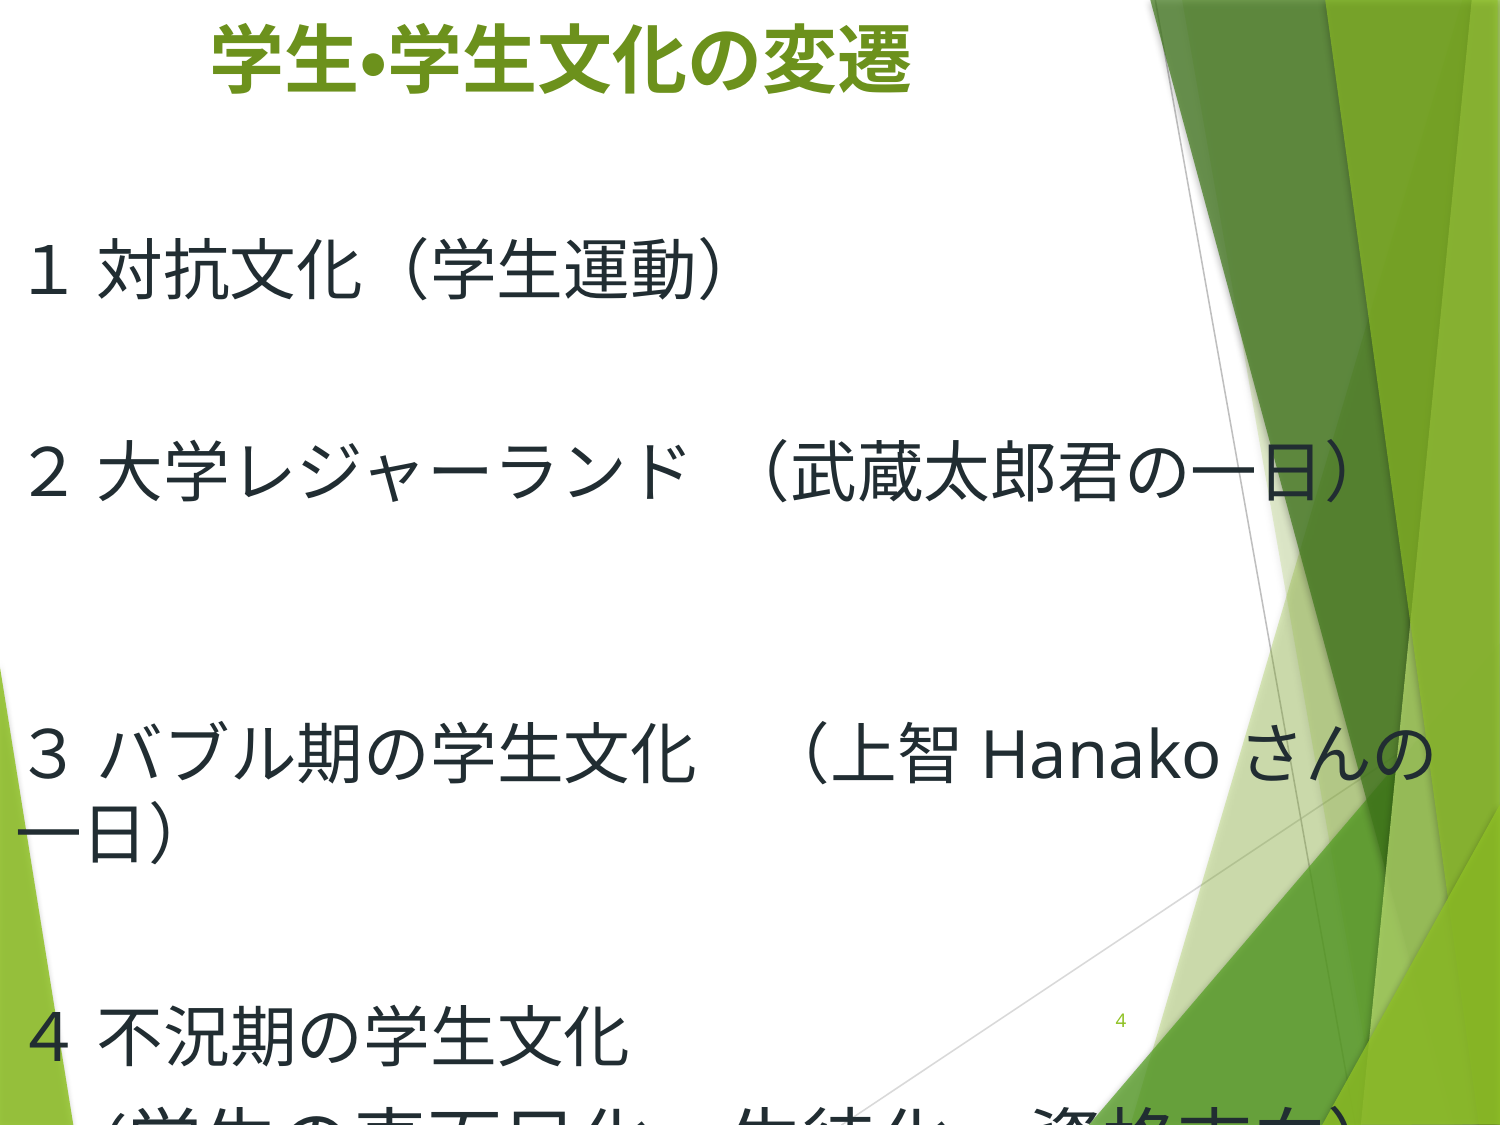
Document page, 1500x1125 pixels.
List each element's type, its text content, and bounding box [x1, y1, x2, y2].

slide_number 4 [1057, 991, 1142, 1051]
list １ 対抗文化（学生運動） ２ 大学レジャーランド （武蔵太郎君の一日） ３ バブル期の学生文化 （上智Hanakoさんの一日） ４ 不況期の学生文化 （学生の真面目化、生徒化、資格志向） [0, 219, 1465, 977]
title 学生・学生文化の変遷 [194, 4, 1106, 192]
